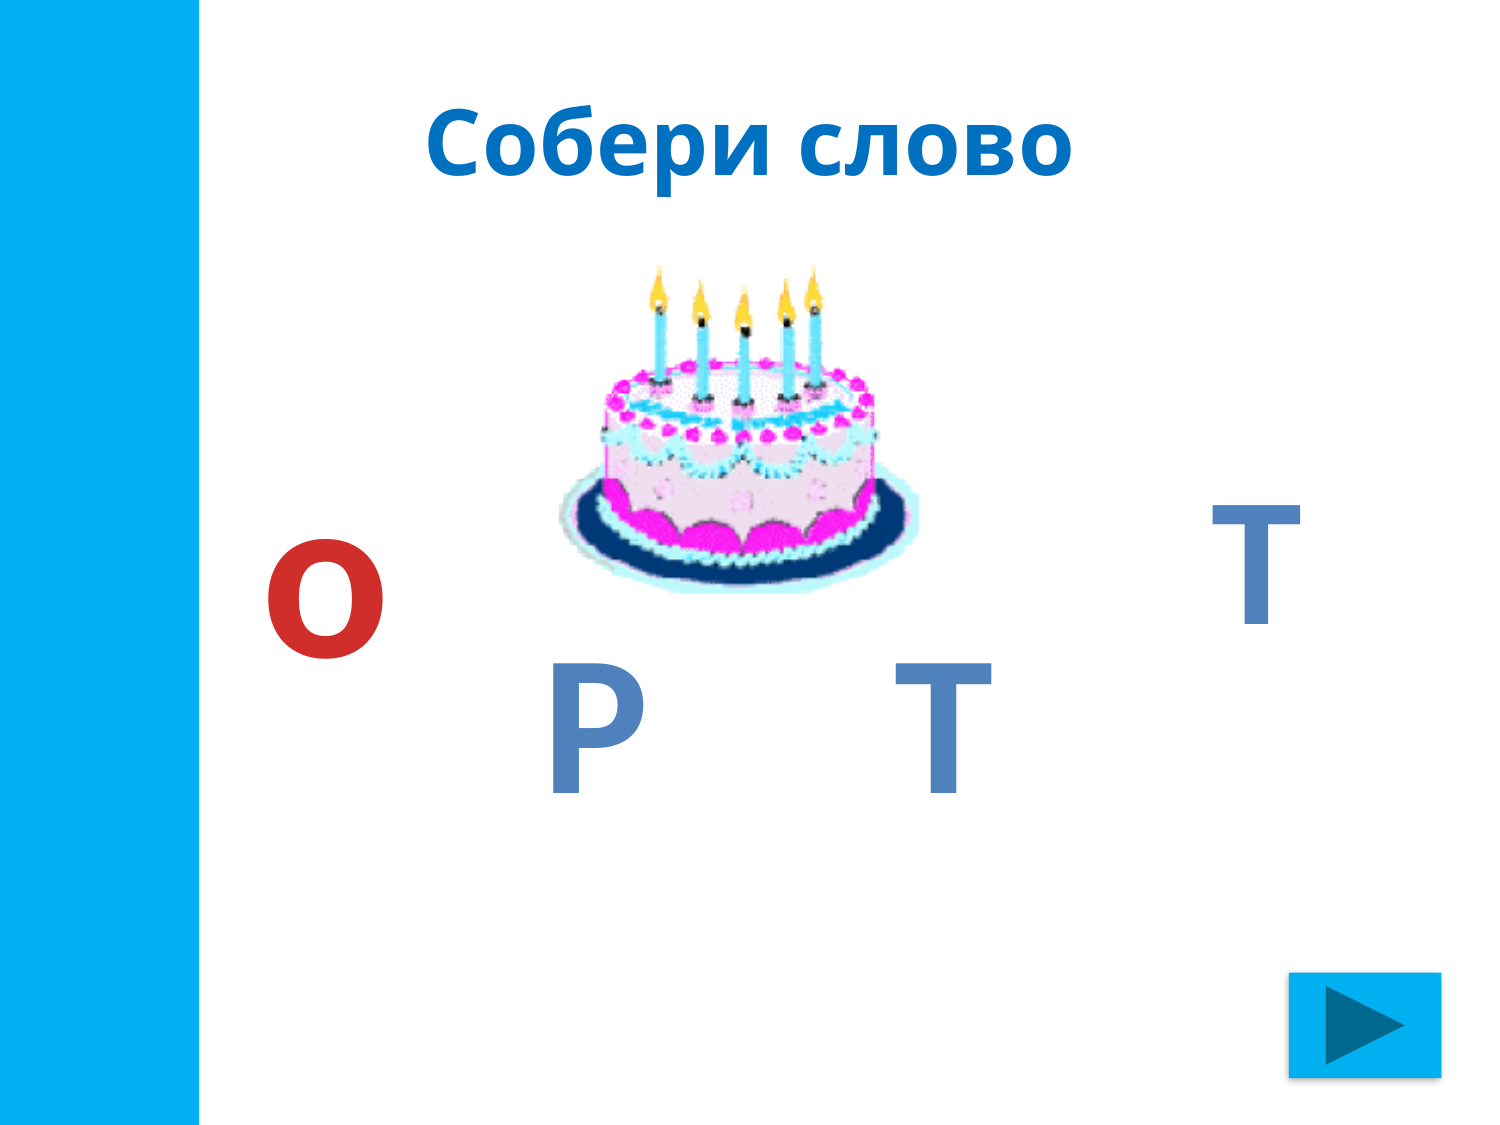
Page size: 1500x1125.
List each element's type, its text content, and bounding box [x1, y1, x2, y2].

title Собери слово [201, 45, 1425, 233]
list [538, 222, 944, 633]
text_box [0, 0, 201, 1125]
text_box т [879, 585, 1009, 841]
text_box [1288, 972, 1442, 1079]
text_box т [1195, 433, 1317, 669]
text_box р [527, 585, 665, 841]
text_box о [246, 410, 351, 713]
